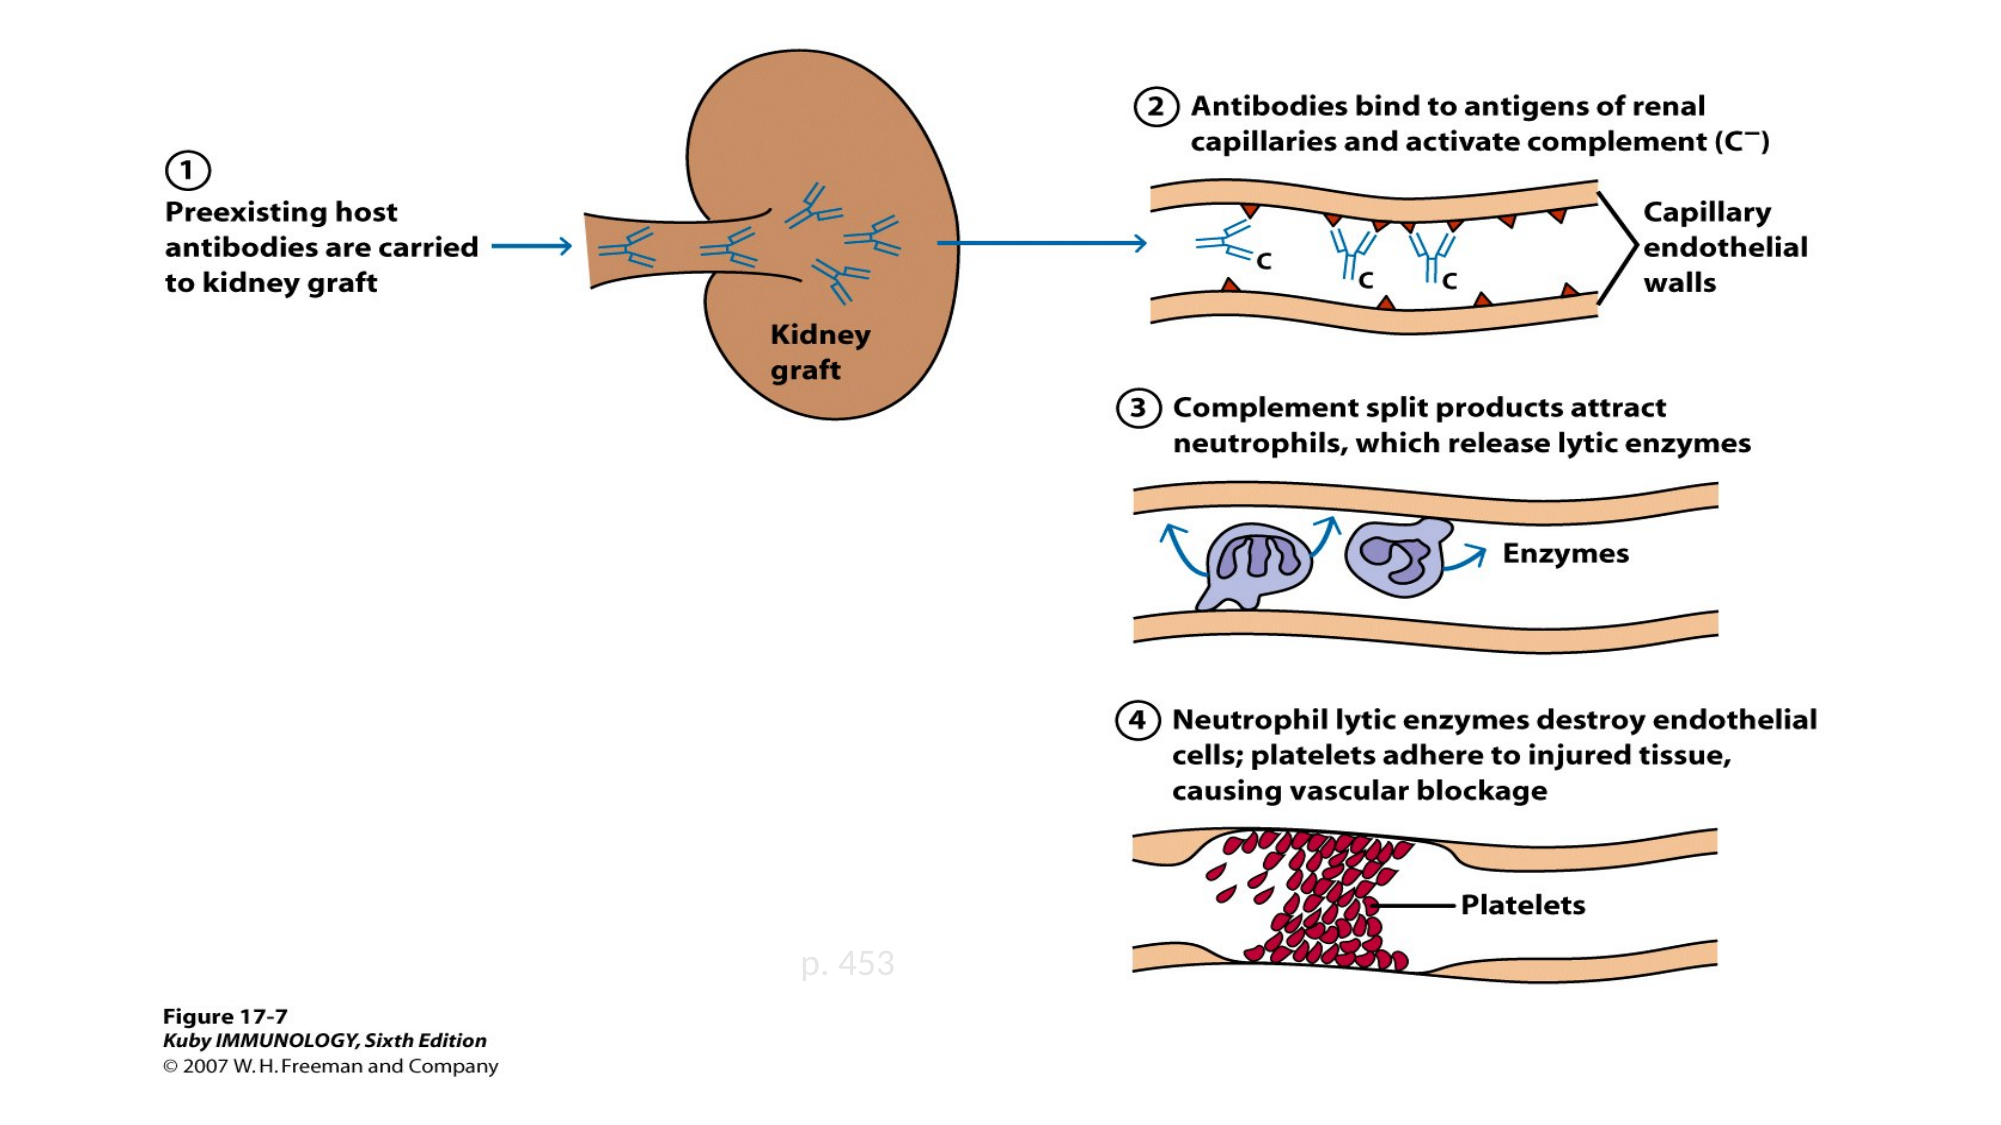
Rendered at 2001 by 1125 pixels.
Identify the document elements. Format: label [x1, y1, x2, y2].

picture [151, 37, 1825, 1080]
